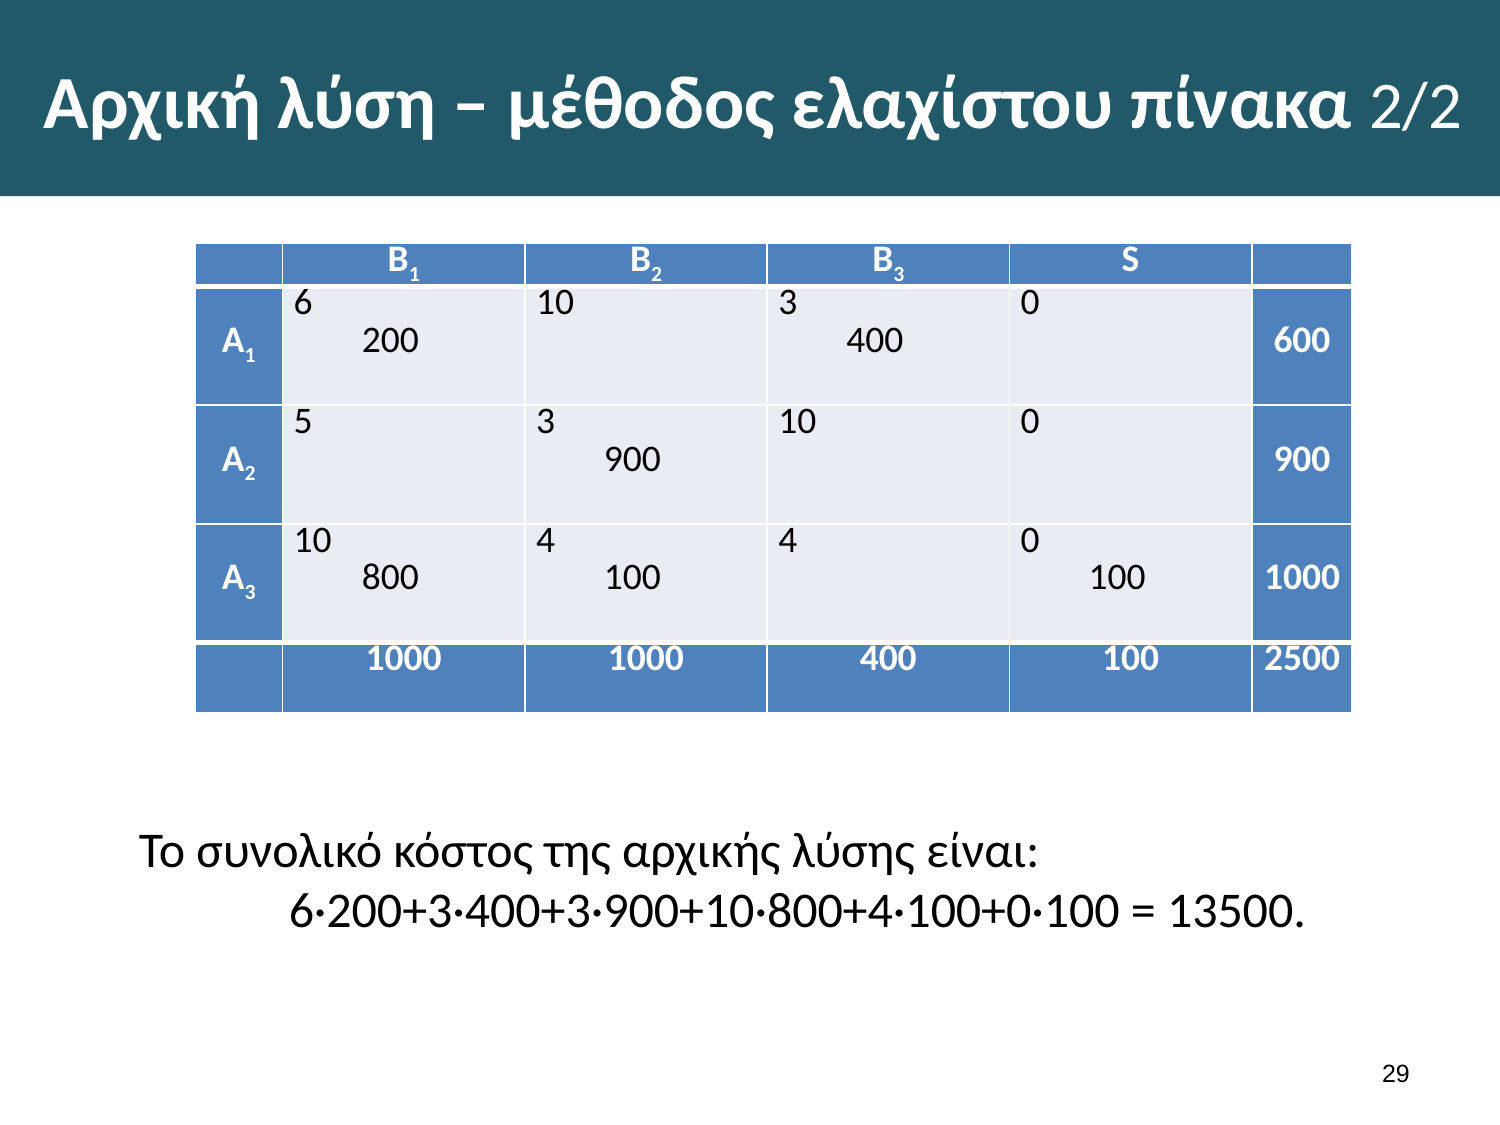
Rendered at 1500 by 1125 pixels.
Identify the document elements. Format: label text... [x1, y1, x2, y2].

table_cell 2500 [1253, 645, 1351, 712]
slide_number 28 [1074, 1042, 1425, 1103]
table_cell 3 400 [768, 289, 1009, 404]
table_header Β3 [768, 244, 1009, 284]
table_cell 400 [768, 645, 1009, 712]
table_header [196, 244, 282, 284]
table_header [1253, 244, 1351, 284]
table_cell 3 900 [526, 406, 766, 523]
table_cell Α3 [196, 525, 282, 640]
table_cell 10 800 [283, 525, 524, 640]
table_cell Α2 [196, 406, 282, 523]
table_cell 10 [526, 289, 766, 404]
table_cell 4 [768, 525, 1009, 640]
table_cell [196, 645, 282, 712]
table_cell 100 [1010, 645, 1251, 712]
table_cell 900 [1253, 406, 1351, 523]
table_cell 6 200 [283, 289, 524, 404]
table_cell 1000 [1253, 525, 1351, 640]
table_cell 1000 [283, 645, 524, 712]
table_cell 600 [1253, 289, 1351, 404]
table_cell 5 [283, 406, 524, 523]
table_cell 0 [1010, 289, 1251, 404]
table_cell 0 [1010, 406, 1251, 523]
table_cell 4 100 [526, 525, 766, 640]
table_cell 0 100 [1010, 525, 1251, 640]
table_header S [1010, 244, 1251, 284]
table_cell 1000 [526, 645, 766, 712]
table_cell 10 [768, 406, 1009, 523]
table_cell Α1 [196, 289, 282, 404]
title Αρχική λύση – μέθοδος ελαχίστου πίνακα 2/2 [0, 0, 1500, 197]
table_header Β2 [526, 244, 766, 284]
text_box Το συνολικό κόστος της αρχικής λύσης είναι: 6·200+3·400+3·900+10·800+4·100+0·100 = 13500. [123, 810, 1400, 946]
table_header Β1 [283, 244, 524, 284]
